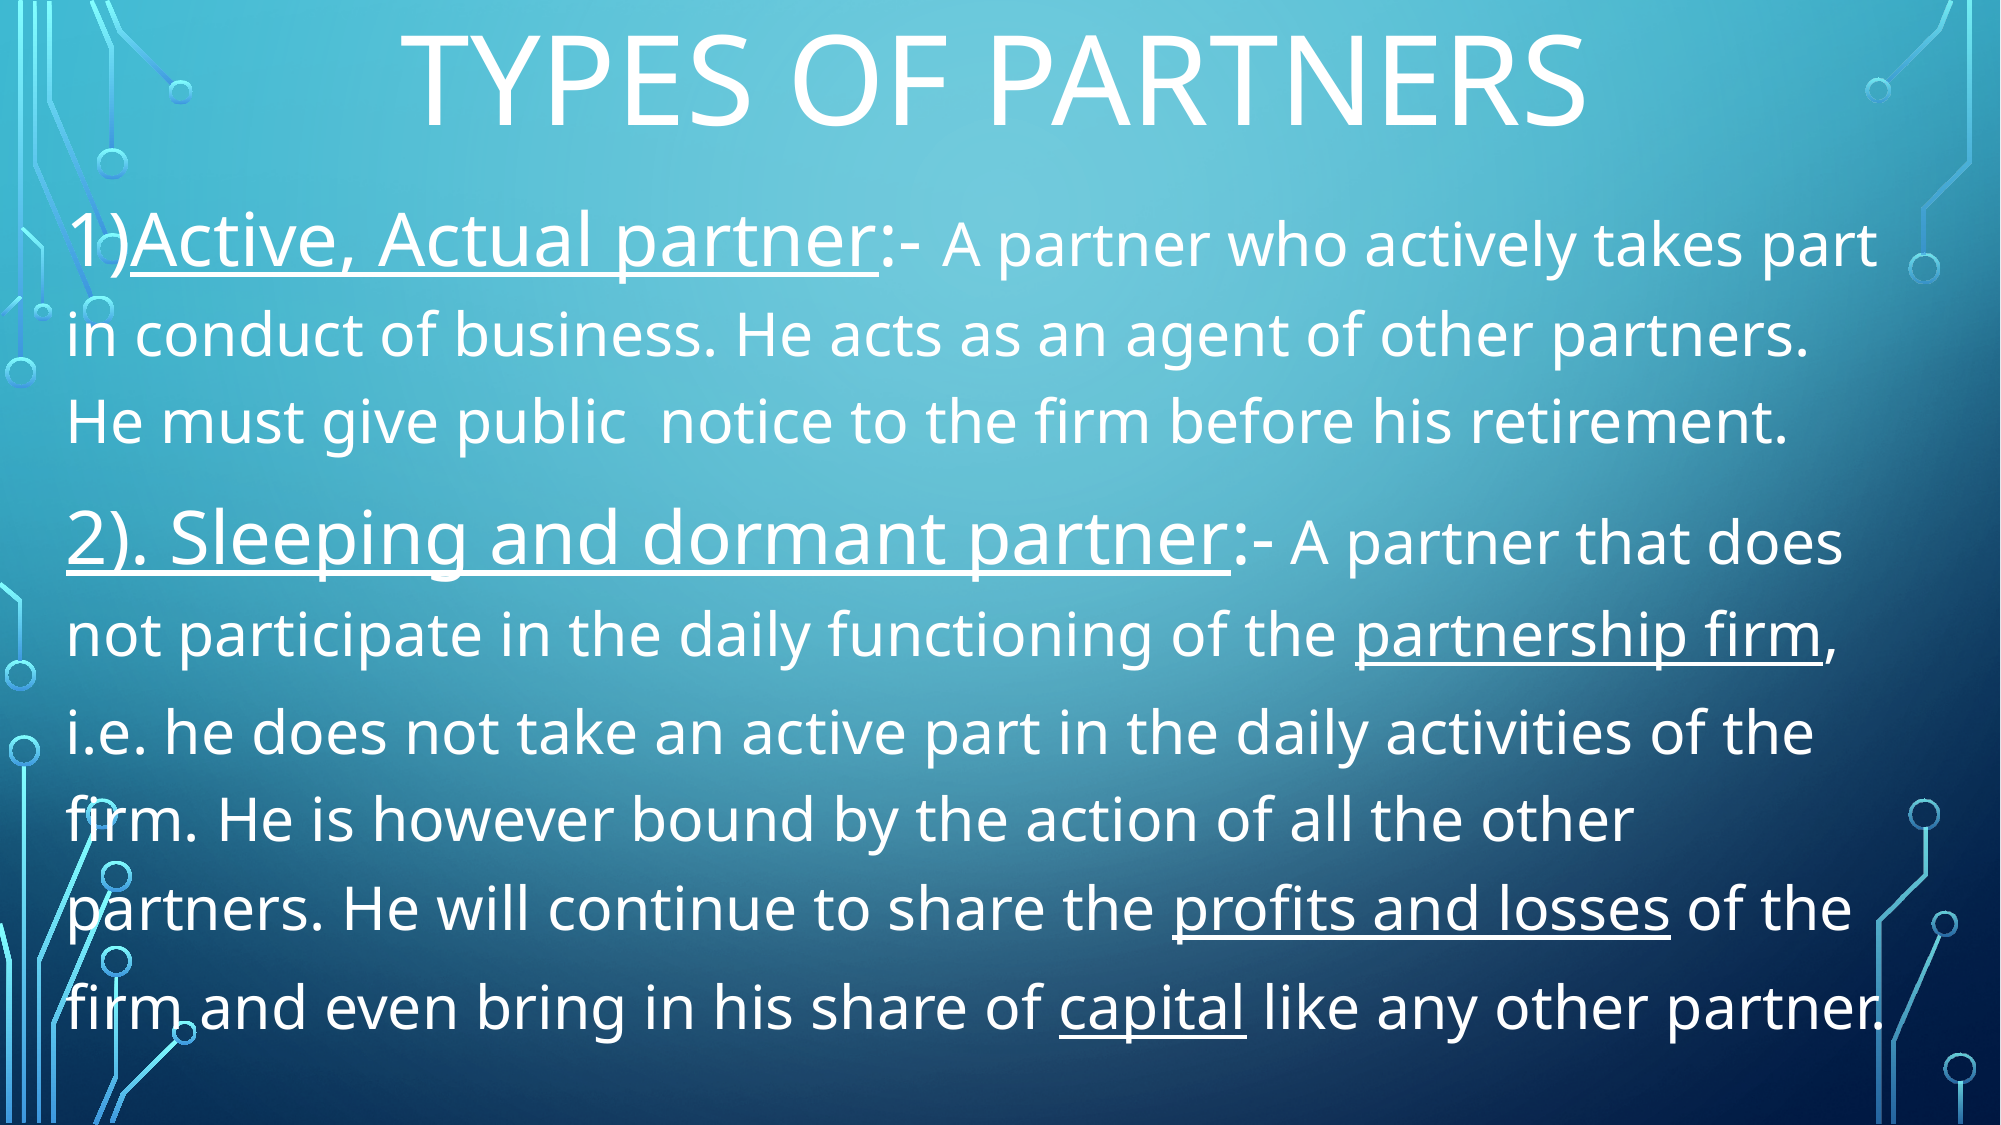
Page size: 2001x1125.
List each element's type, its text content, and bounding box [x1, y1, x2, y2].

list 1)Active, Actual partner:- A partner who actively takes part in conduct of business. He acts as an agent of other partners. He must give public notice to the firm before his retirement. 2). Sleeping and dormant partner:- A partner that does not participate in the daily functioning of the partnership firm, i.e. he does not take an active part in the daily activities of the firm. He is however bound by the action of all the other partners. He will continue to share the profits and losses of the firm and even bring in his share of capital like any other partner. [50, 166, 1914, 1086]
title Types of pArtners [125, 0, 1751, 166]
